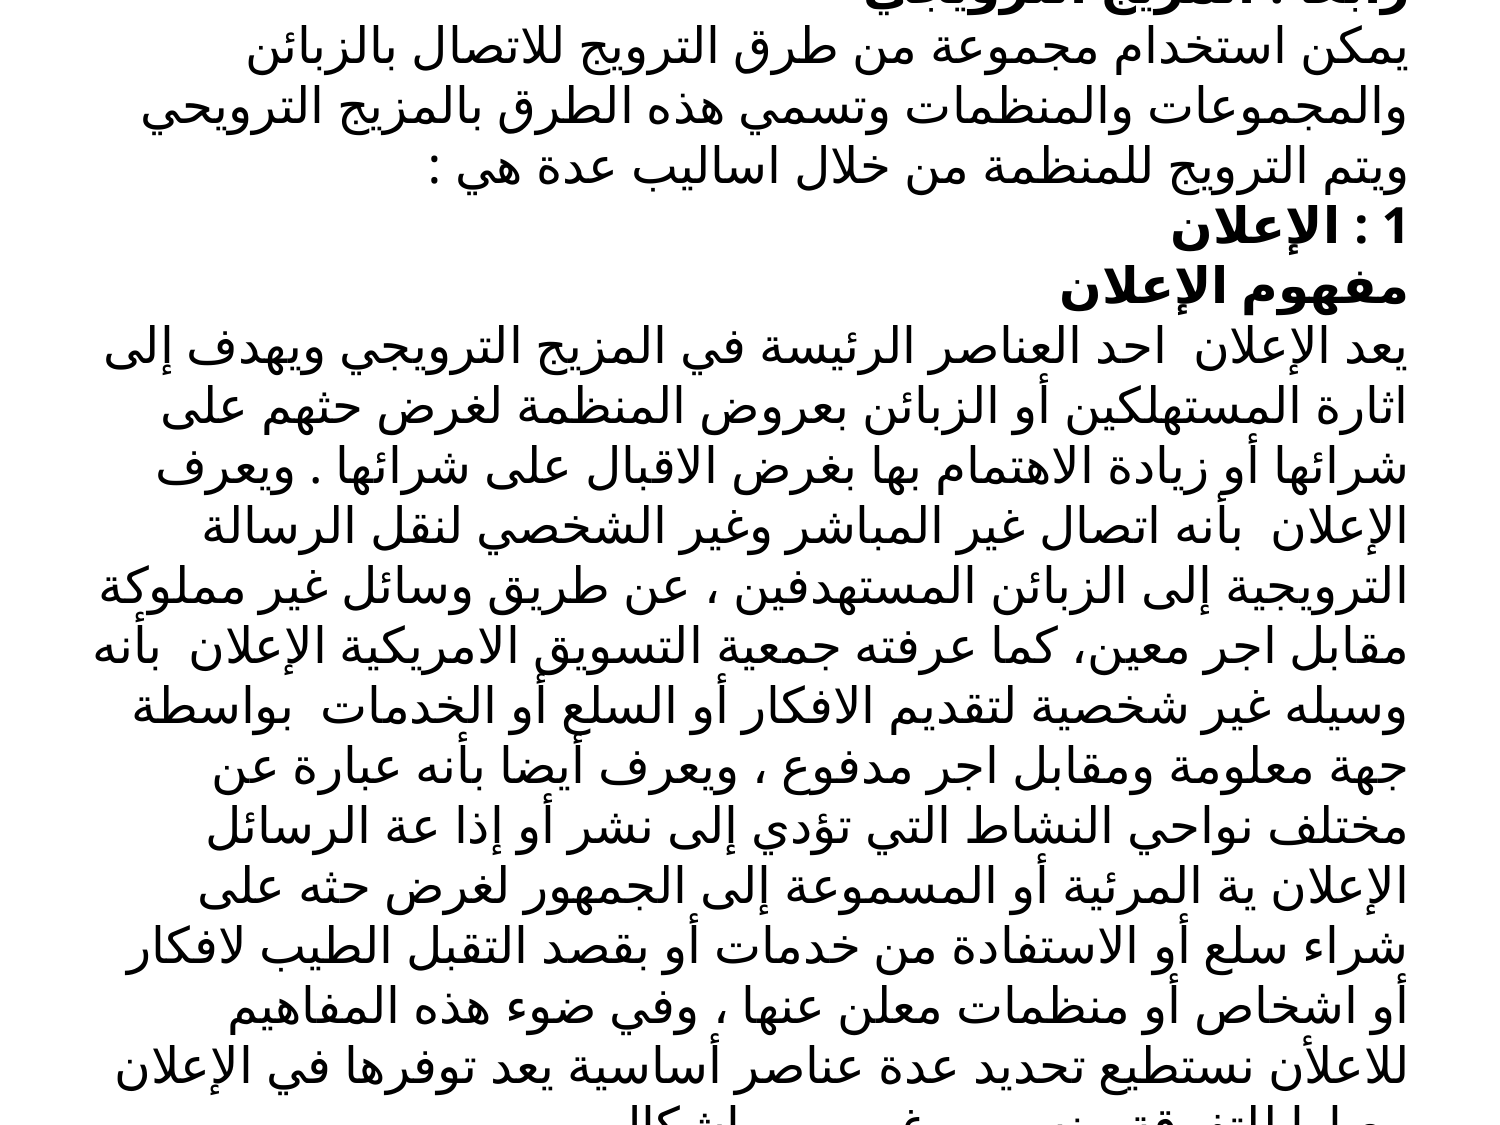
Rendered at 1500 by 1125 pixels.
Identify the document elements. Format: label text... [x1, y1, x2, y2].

title رابعا : المزيج الترويجي يمكن استخدام مجموعة من طرق الترويج للاتصال بالزبائن والمجموعات والمنظمات وتسمي هذه الطرق بالمزيج الترويحي ويتم الترويج للمنظمة من خلال اساليب عدة هي : 1 : الإعلان مفهوم الإعلان يعد الإعلان احد العناصر الرئيسة في المزيج الترويجي ويهدف إلى اثارة المستهلكين أو الزبائن بعروض المنظمة لغرض حثهم على شرائها أو زيادة الاهتمام بها بغرض الاقبال على شرائها . ويعرف الإعلان بأنه اتصال غير المباشر وغير الشخصي لنقل الرسالة الترويجية إلى الزبائن المستهدفين ، عن طريق وسائل غير مملوكة مقابل اجر معين، كما عرفته جمعية التسويق الامريكية الإعلان بأنه وسيله غير شخصية لتقديم الافكار أو السلع أو الخدمات بواسطة جهة معلومة ومقابل اجر مدفوع ، ويعرف أيضا بأنه عبارة عن مختلف نواحي النشاط التي تؤدي إلى نشر أو إذا عة الرسائل الإعلان ية المرئية أو المسموعة إلى الجمهور لغرض حثه على شراء سلع أو الاستفادة من خدمات أو بقصد التقبل الطيب لافكار أو اشخاص أو منظمات معلن عنها ، وفي ضوء هذه المفاهيم للاعلأن نستطيع تحديد عدة عناصر أساسية يعد توفرها في الإعلان معيارا للتفرقة بينه وبين غيره من اشكال [75, 45, 1425, 1063]
